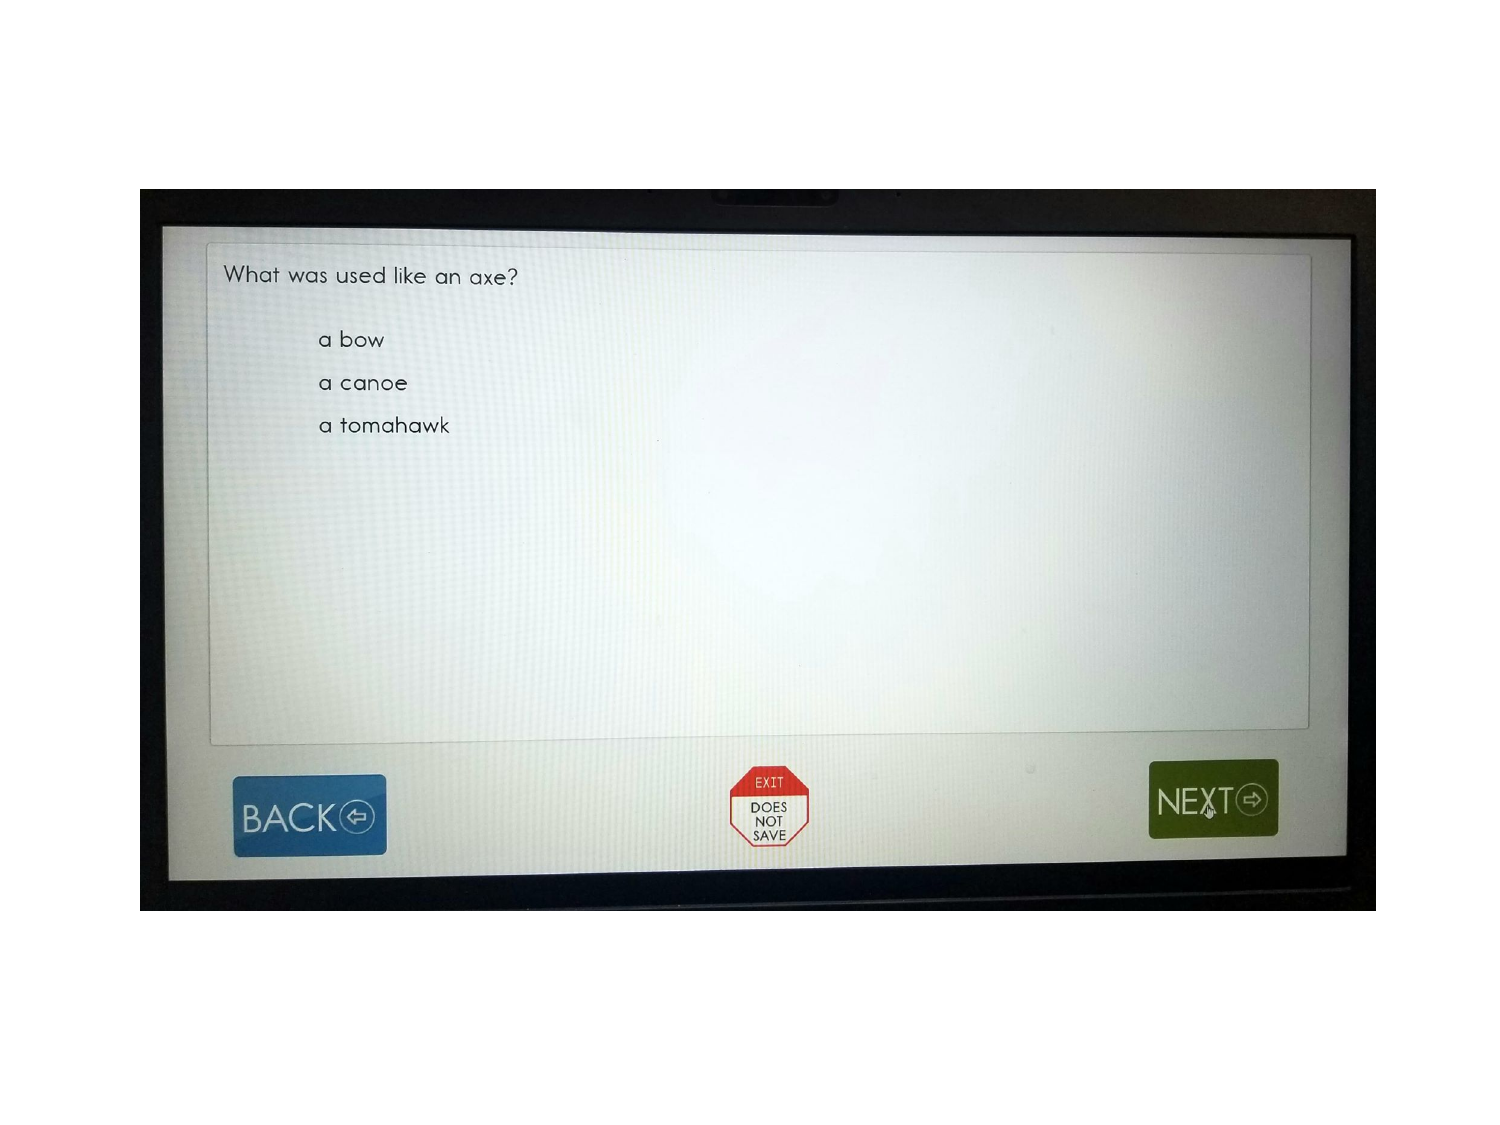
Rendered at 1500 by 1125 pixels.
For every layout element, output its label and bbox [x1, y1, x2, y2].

picture [139, 188, 1376, 911]
